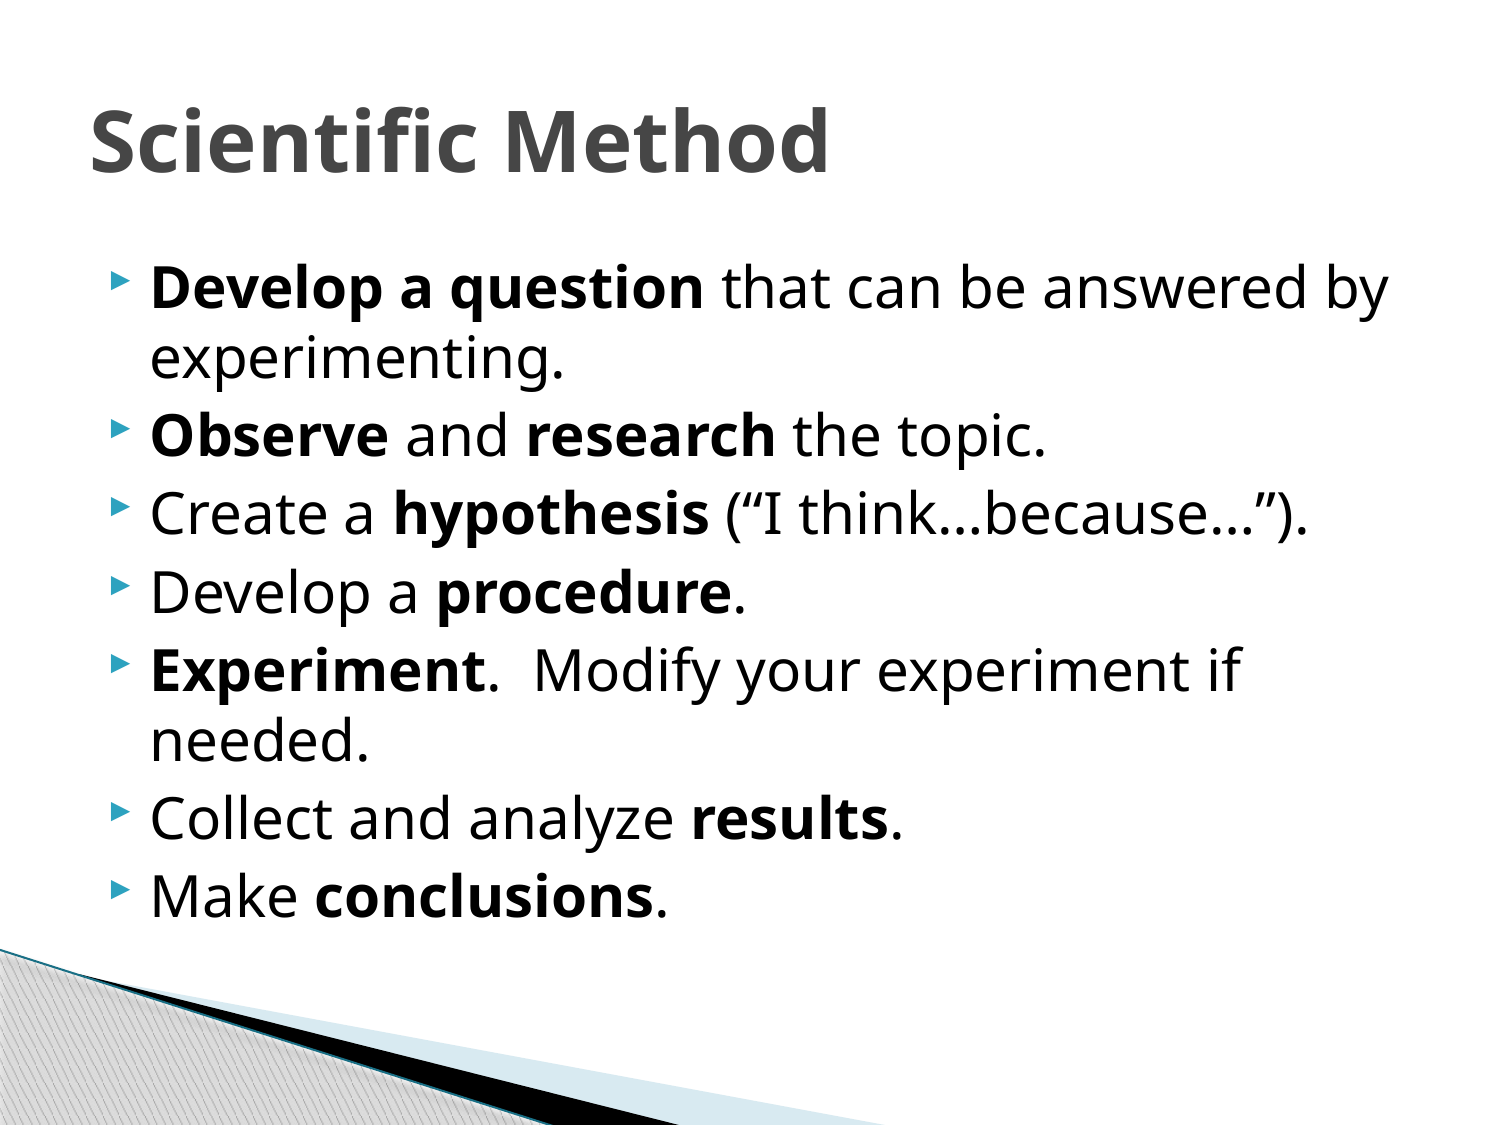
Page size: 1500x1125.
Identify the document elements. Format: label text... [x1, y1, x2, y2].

title Scientific Method [75, 45, 1425, 233]
list Develop a question that can be answered by experimenting. Observe and research the topic. Create a hypothesis (“I think…because…”). Develop a procedure. Experiment. Modify your experiment if needed. Collect and analyze results. Make conclusions. [75, 243, 1425, 986]
